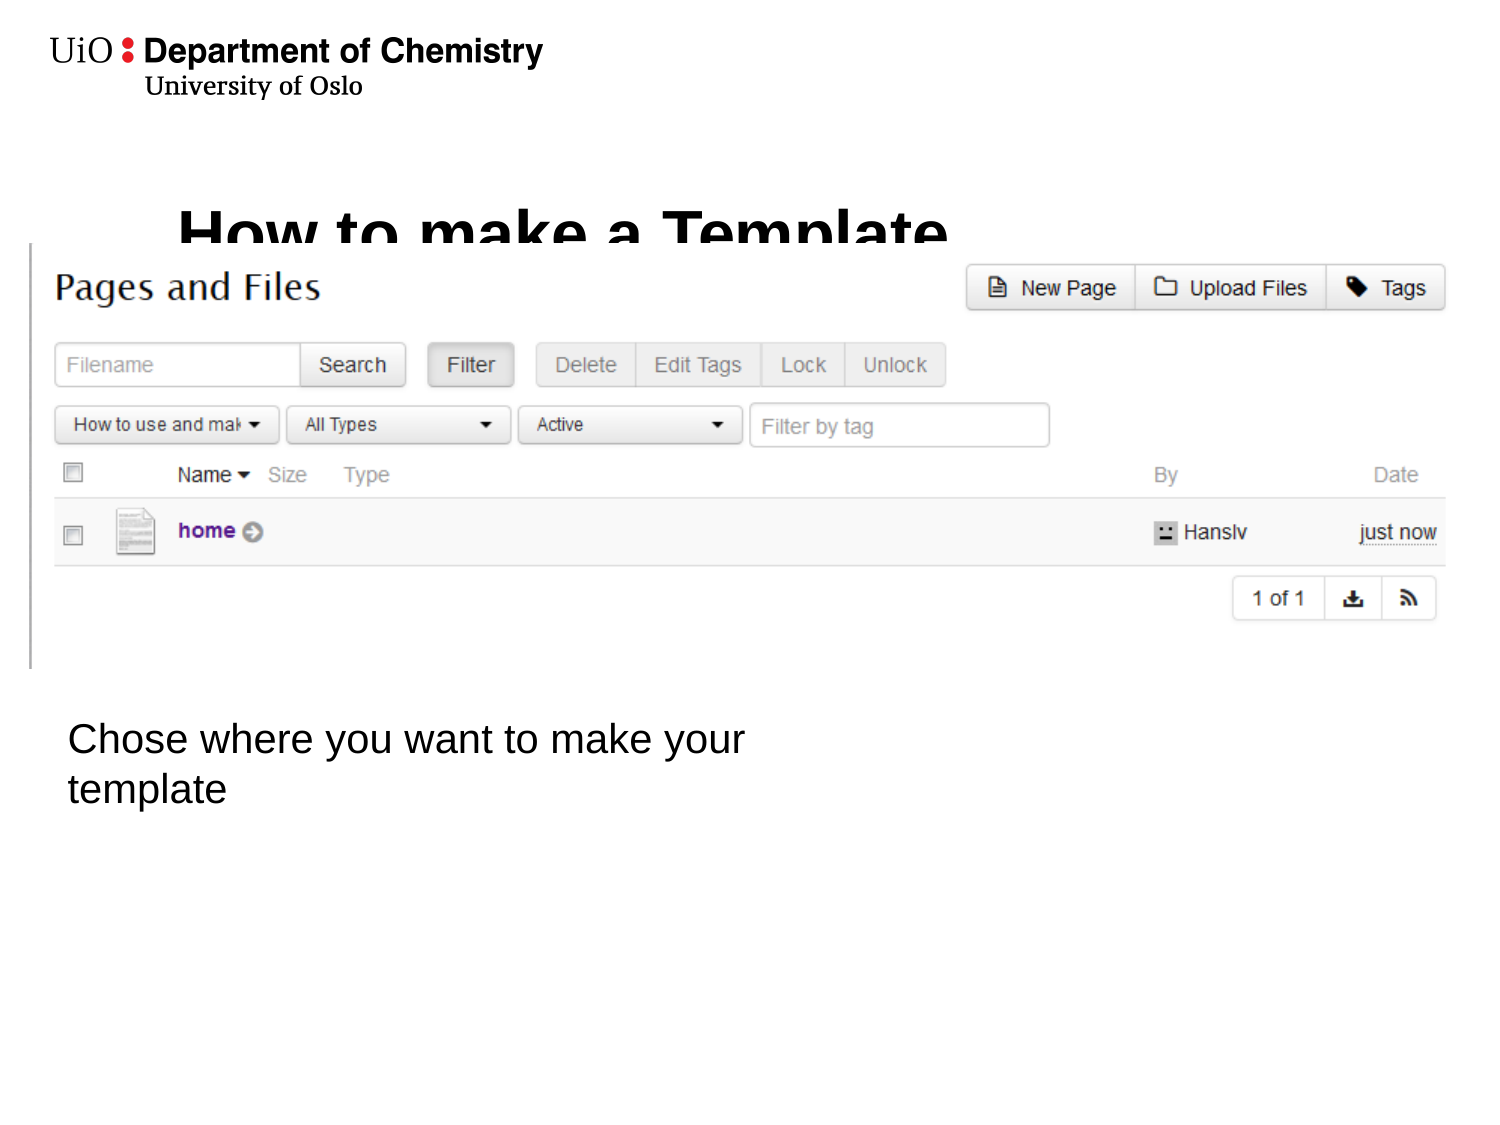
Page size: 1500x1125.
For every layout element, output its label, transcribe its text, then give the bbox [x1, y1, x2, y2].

title How to make a Template [162, 137, 1426, 241]
picture [29, 243, 1455, 670]
text_box Chose where you want to make your template [53, 704, 857, 819]
picture [50, 37, 543, 100]
